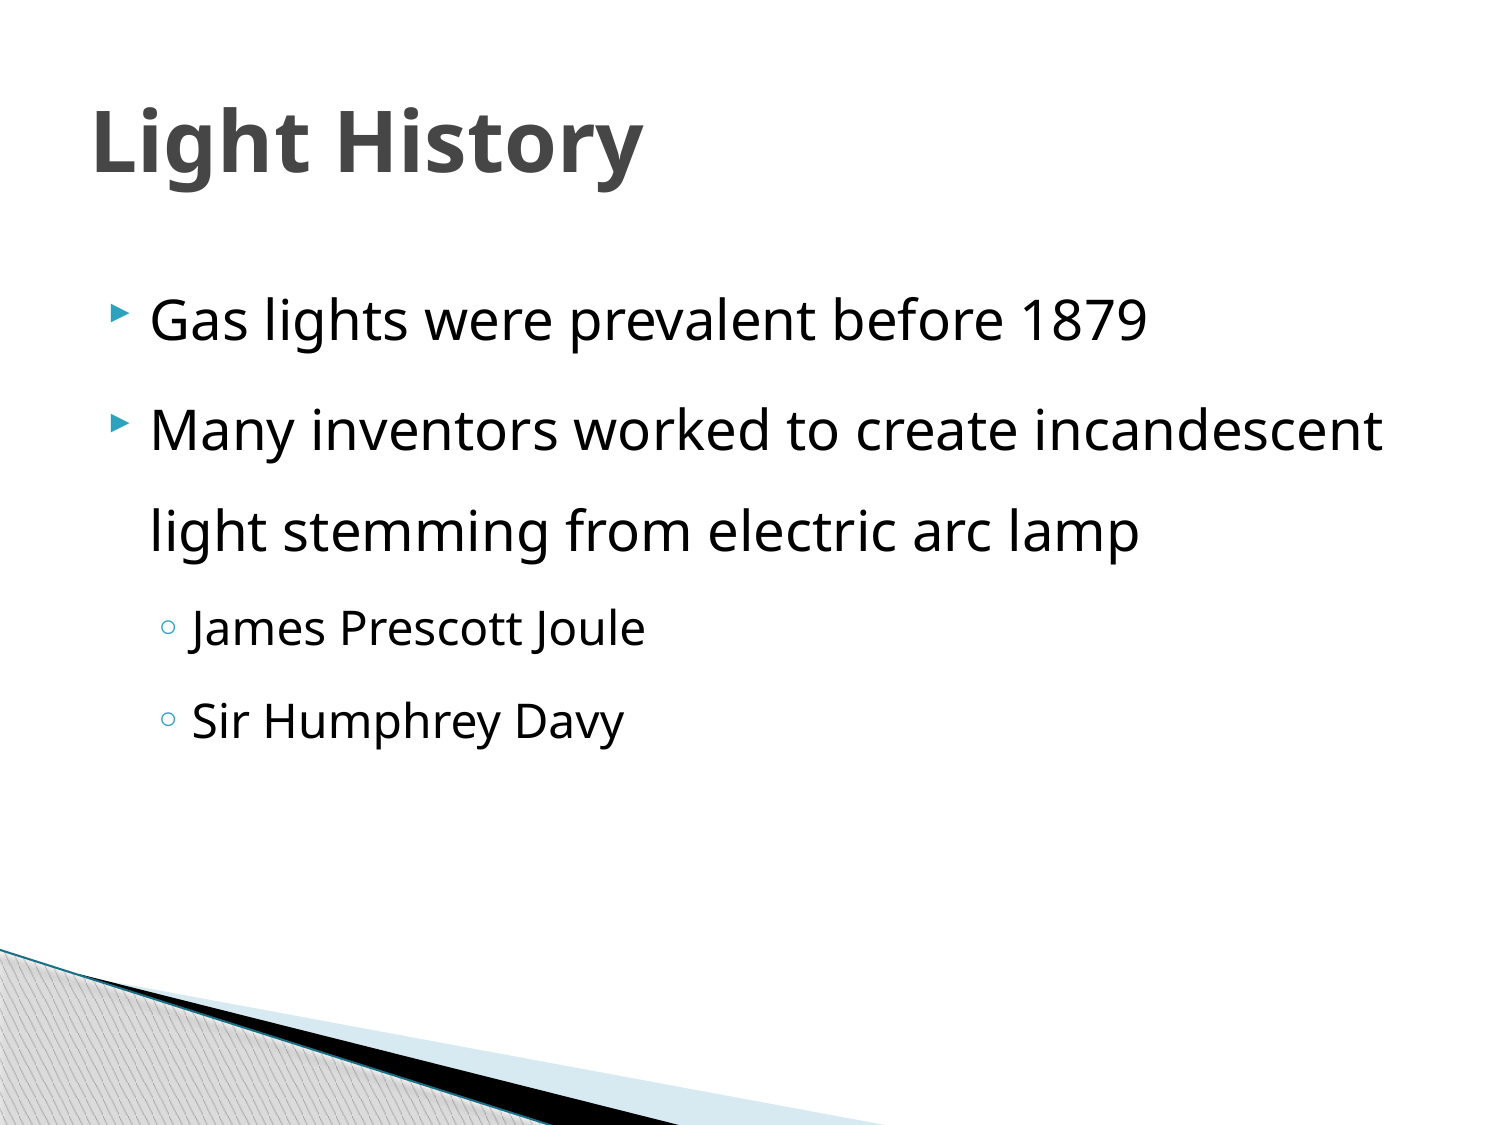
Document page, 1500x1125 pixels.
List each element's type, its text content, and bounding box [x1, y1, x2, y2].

title Light History [75, 45, 1425, 233]
list Gas lights were prevalent before 1879 Many inventors worked to create incandescent light stemming from electric arc lamp James Prescott Joule Sir Humphrey Davy [75, 243, 1425, 986]
